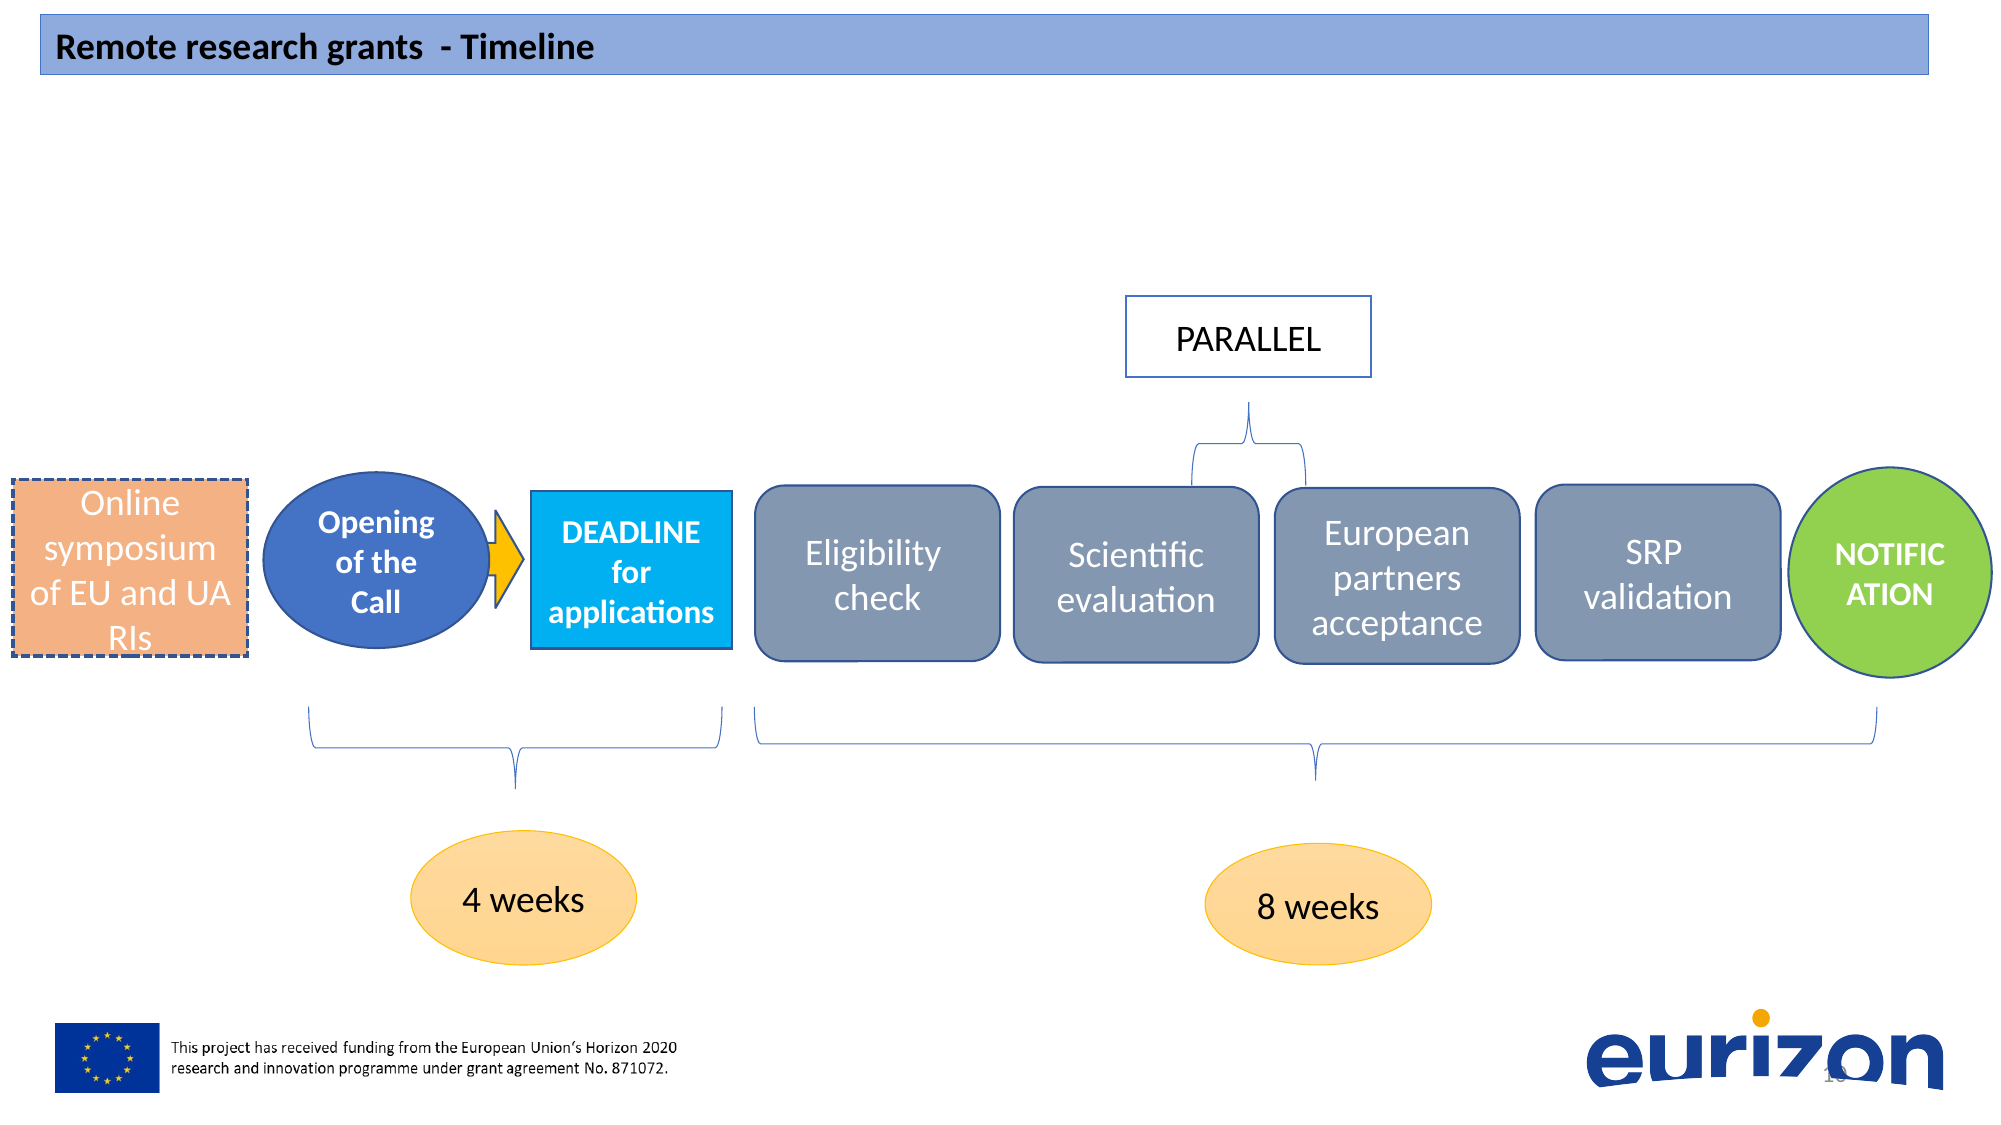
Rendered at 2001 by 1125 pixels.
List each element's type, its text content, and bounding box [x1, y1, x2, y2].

picture [55, 1023, 693, 1093]
text_box [308, 706, 723, 790]
text_box [488, 509, 525, 609]
text_box DEADLINE for applications [530, 490, 733, 650]
text_box PARALLEL [1125, 295, 1372, 378]
text_box Scientific evaluation [1012, 485, 1260, 664]
text_box Opening of the Call [262, 471, 491, 650]
text_box NOTIFICATION [1787, 466, 1993, 679]
text_box SRP validation [1534, 483, 1782, 662]
slide_number 10 [1412, 1042, 1863, 1103]
text_box Eligibility check [754, 484, 1002, 663]
text_box Remote research grants - Timeline [40, 14, 1929, 75]
text_box [1191, 402, 1307, 486]
text_box [753, 706, 1878, 781]
text_box European partners acceptance [1273, 486, 1521, 665]
picture [1586, 1008, 1944, 1091]
text_box 8 weeks [1204, 842, 1433, 966]
text_box 4 weeks [410, 830, 638, 966]
text_box Online symposium of EU and UA RIs [12, 478, 249, 657]
